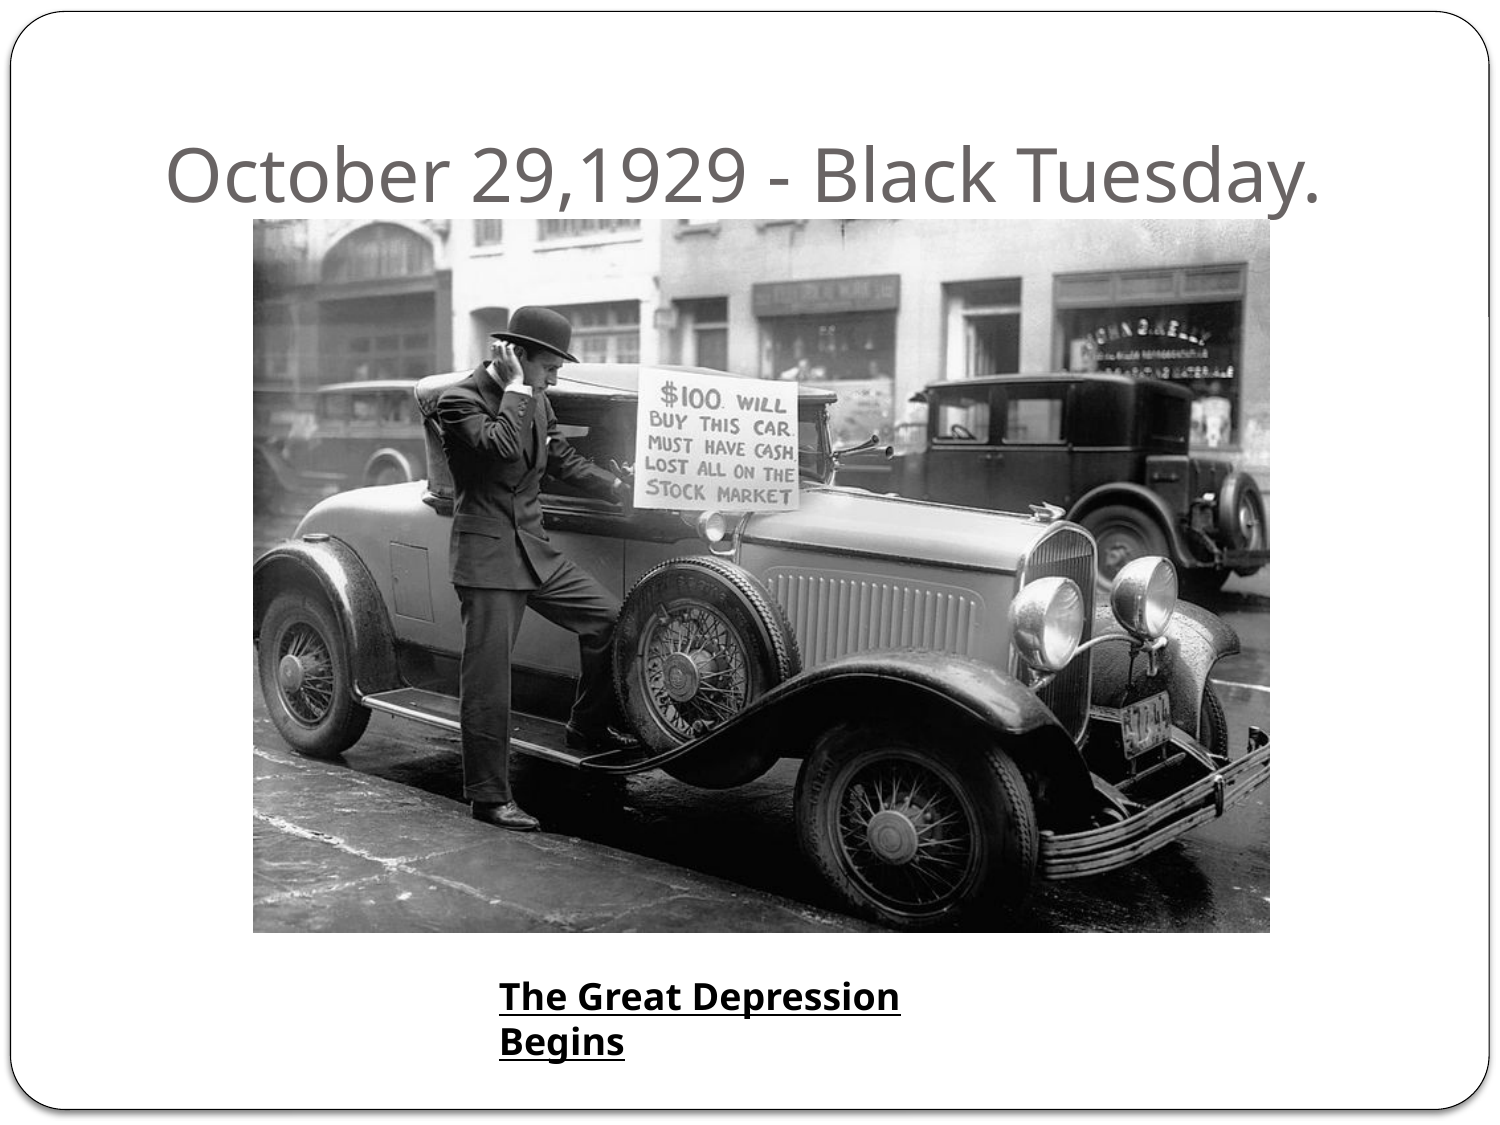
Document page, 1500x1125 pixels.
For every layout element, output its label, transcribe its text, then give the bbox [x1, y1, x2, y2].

title October 29,1929 - Black Tuesday. [150, 45, 1425, 233]
picture [253, 219, 1270, 934]
text_box The Great Depression Begins [484, 965, 1040, 1071]
